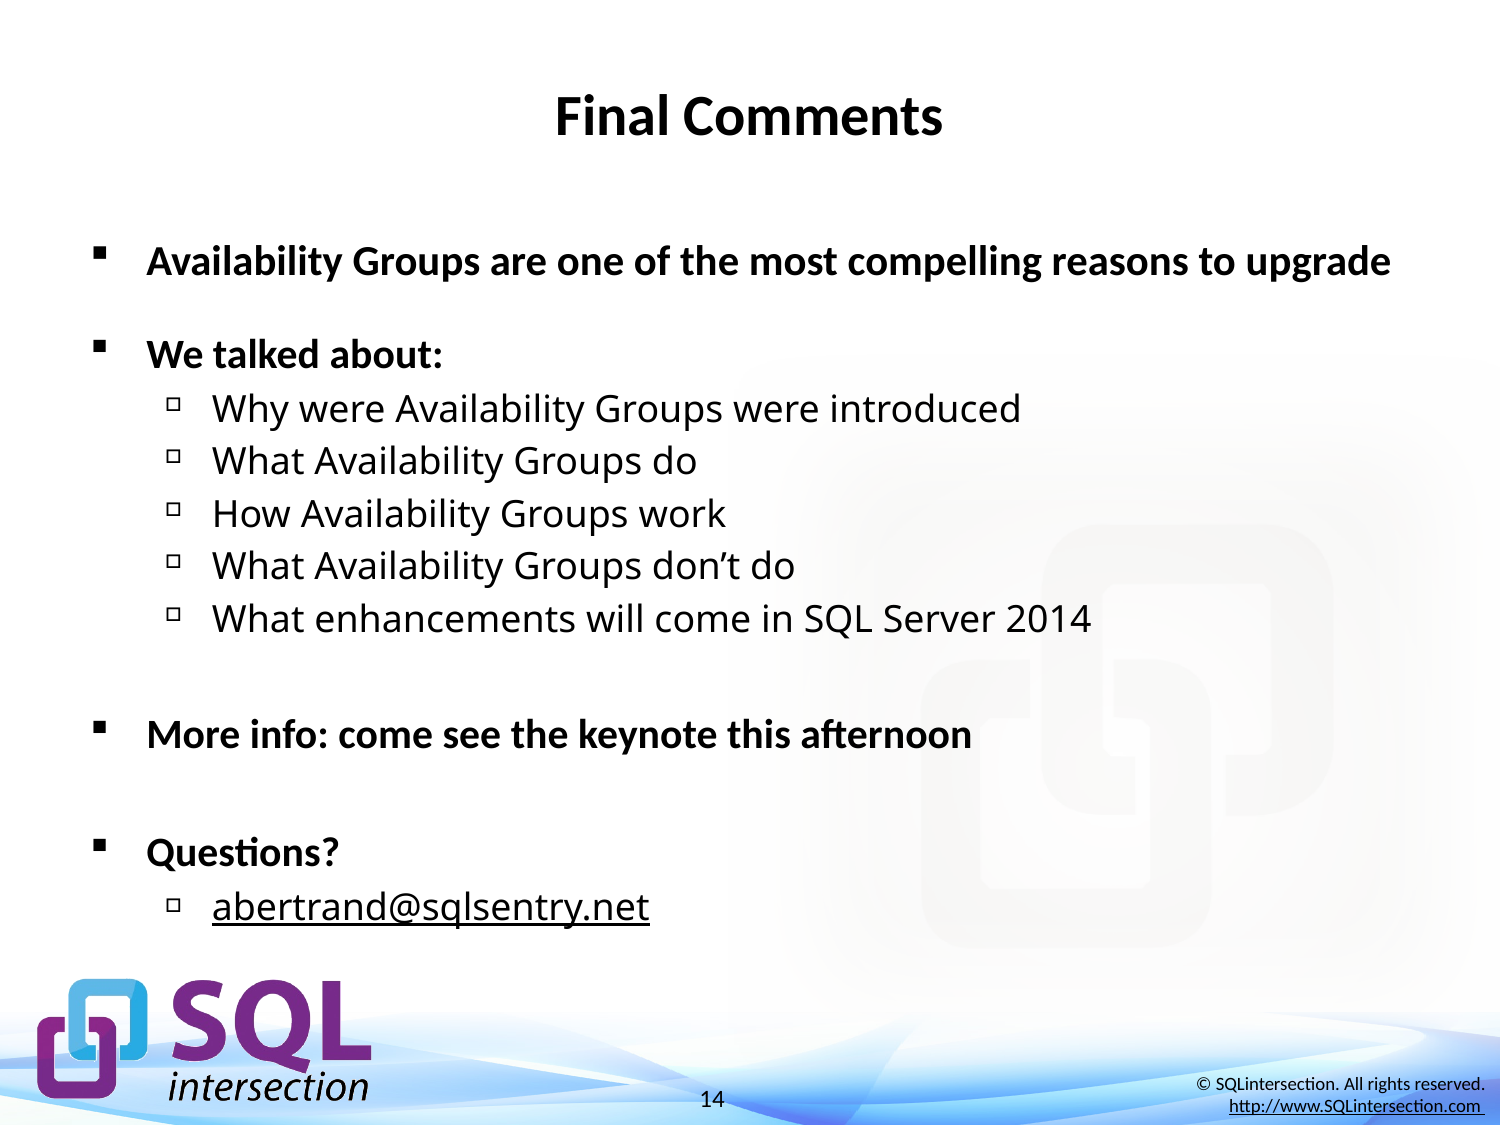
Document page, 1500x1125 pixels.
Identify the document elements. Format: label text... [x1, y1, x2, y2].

list Availability Groups are one of the most compelling reasons to upgrade We talked about: Why were Availability Groups were introduced What Availability Groups do How Availability Groups work What Availability Groups don’t do What enhancements will come in SQL Server 2014 More info: come see the keynote this afternoon Questions? abertrand@sqlsentry.net [74, 224, 1426, 963]
title Final Comments [74, 49, 1426, 176]
picture [0, 974, 1500, 1125]
